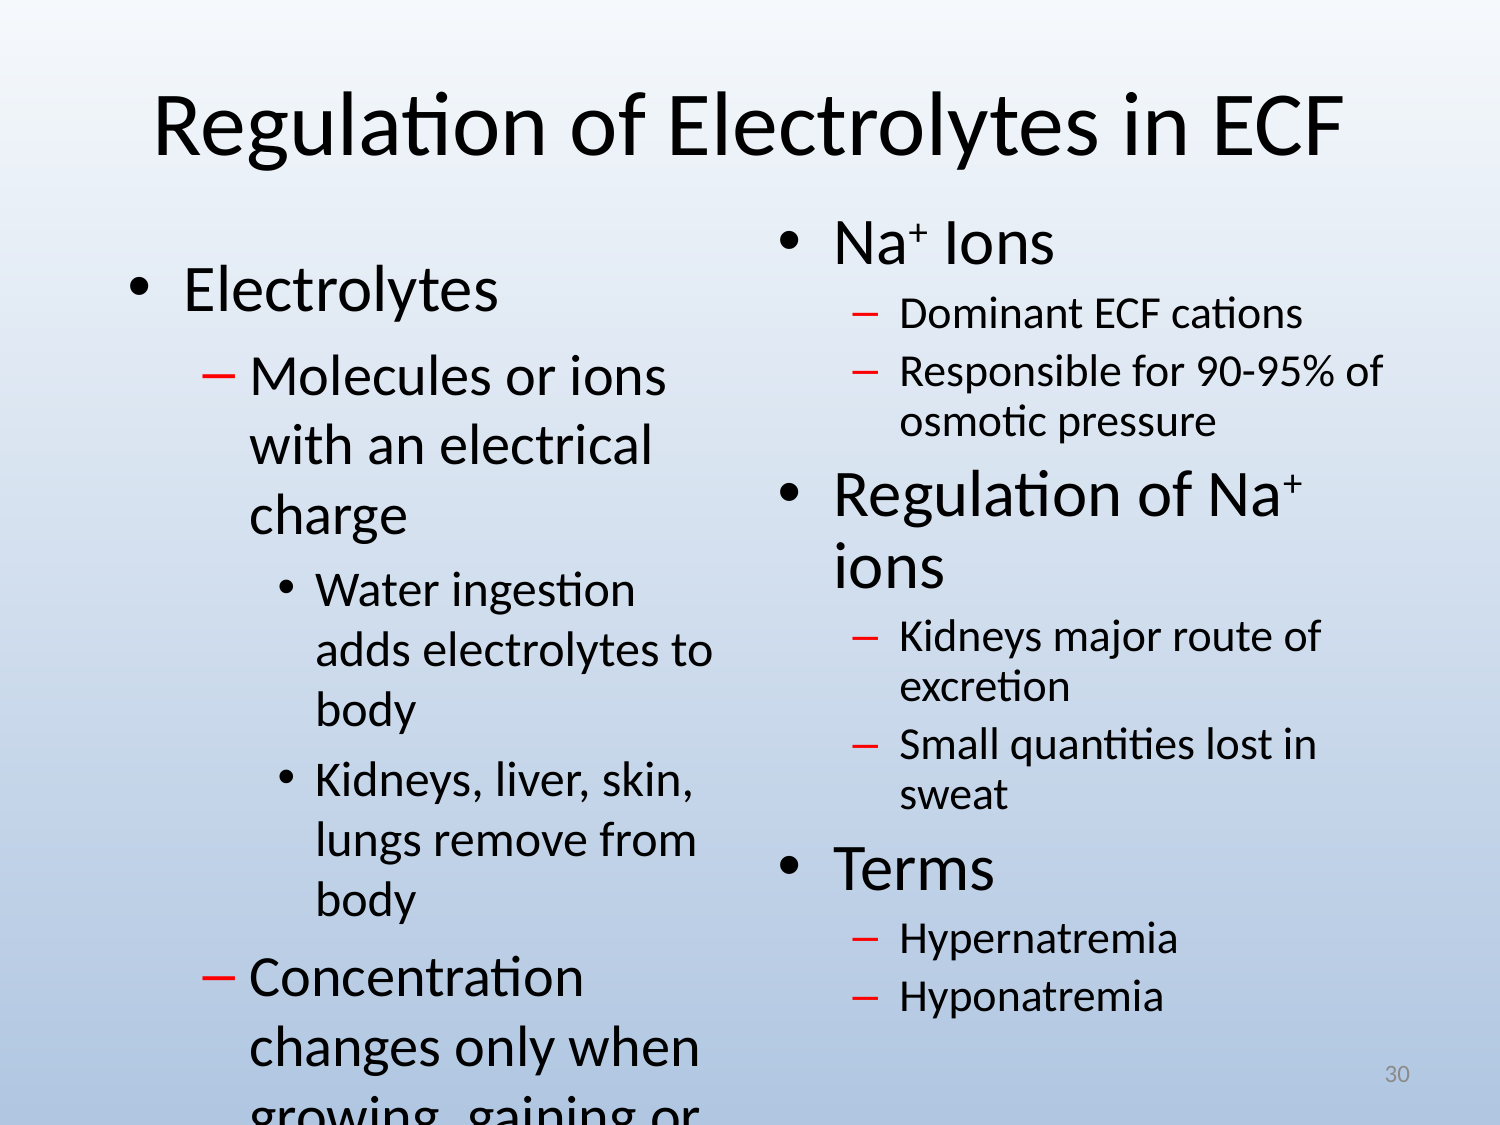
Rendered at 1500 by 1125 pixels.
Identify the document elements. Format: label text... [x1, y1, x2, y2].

slide_number 30 [1074, 1042, 1425, 1103]
title Regulation of Electrolytes in ECF [75, 24, 1425, 213]
list Na+ Ions Dominant ECF cations Responsible for 90-95% of osmotic pressure Regulation of Na+ ions Kidneys major route of excretion Small quantities lost in sweat Terms Hypernatremia Hyponatremia [762, 200, 1425, 988]
list Electrolytes Molecules or ions with an electrical charge Water ingestion adds electrolytes to body Kidneys, liver, skin, lungs remove from body Concentration changes only when growing, gaining or losing weight [112, 237, 738, 1038]
